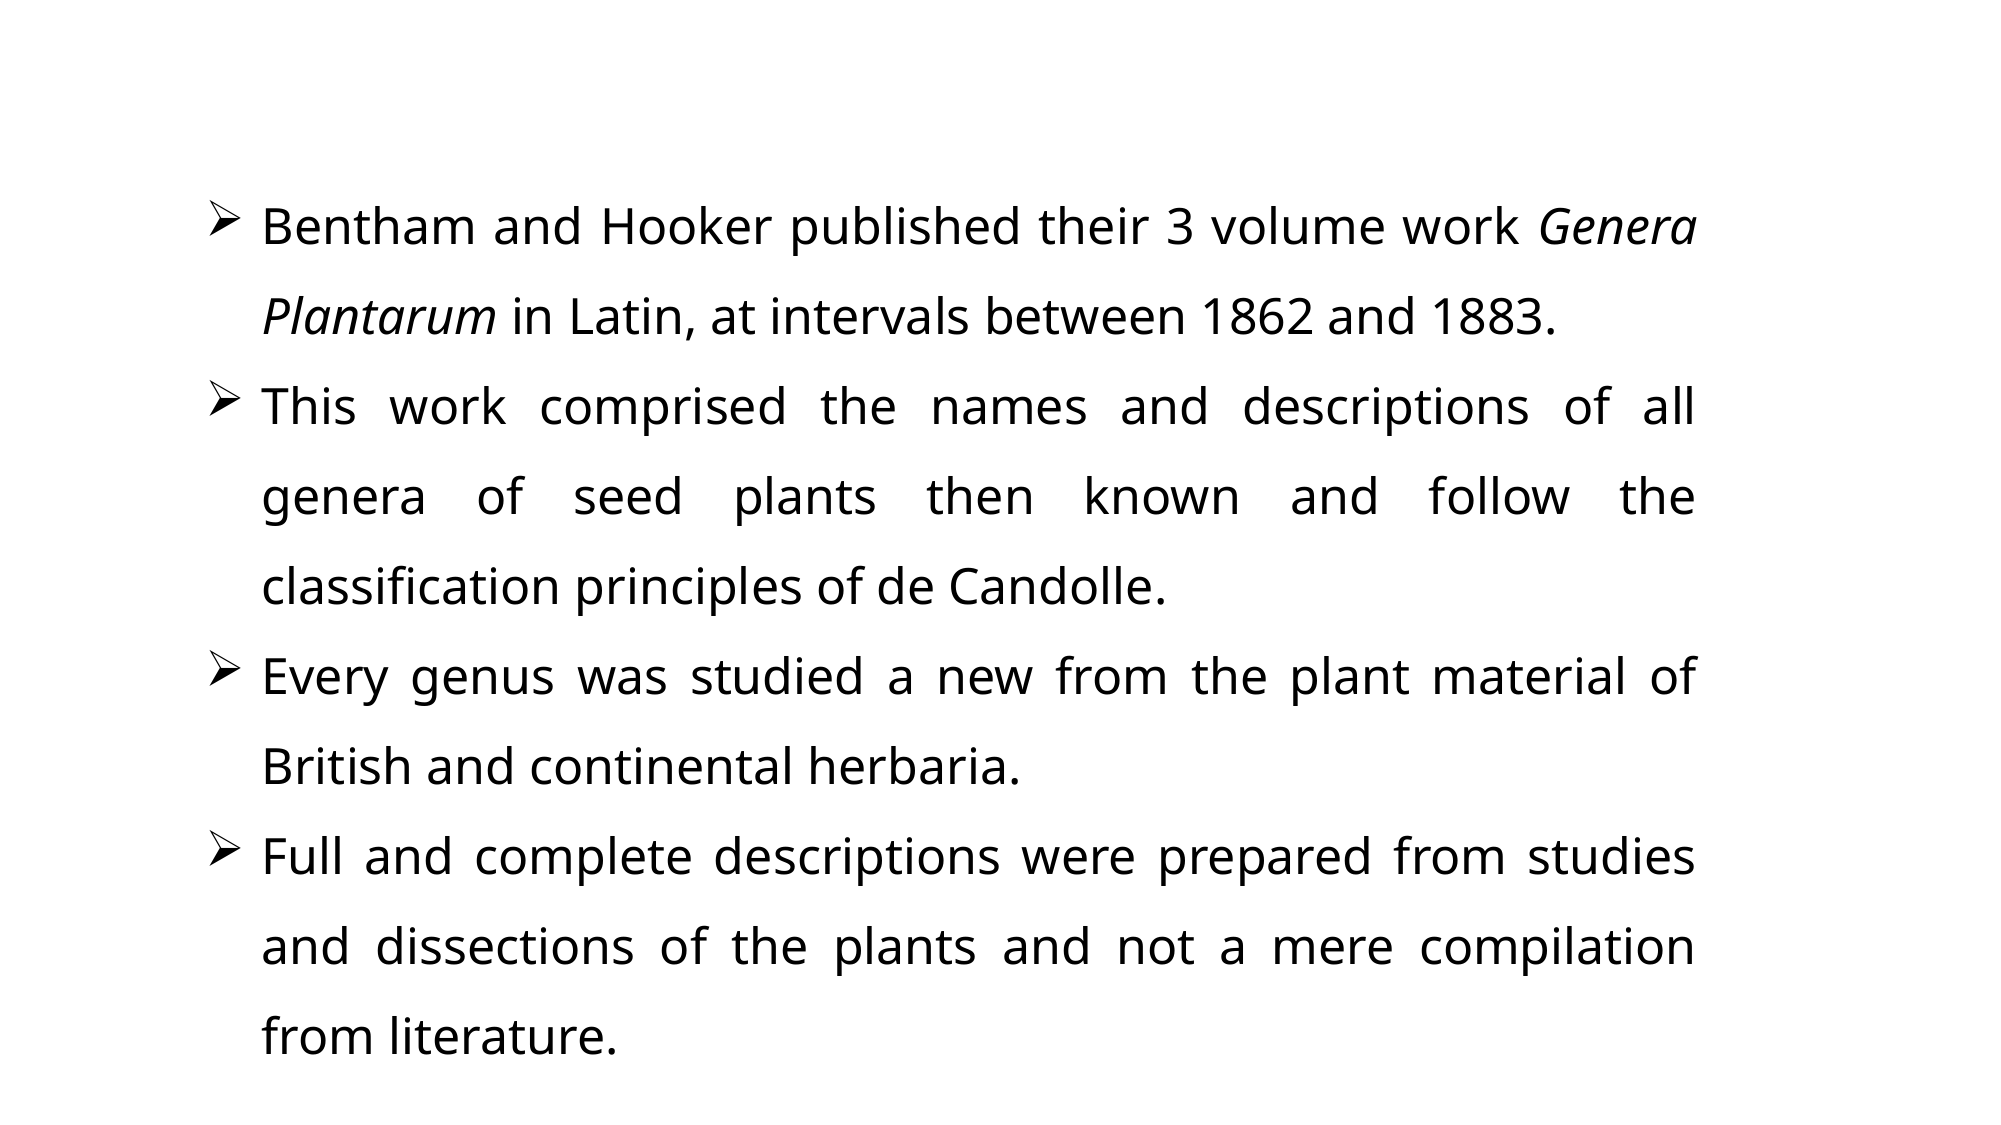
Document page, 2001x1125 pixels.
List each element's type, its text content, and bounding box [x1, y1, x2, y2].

text_box Bentham and Hooker published their 3 volume work Genera Plantarum in Latin, at intervals between 1862 and 1883. This work comprised the names and descriptions of all genera of seed plants then known and follow the classification principles of de Candolle. Every genus was studied a new from the plant material of British and continental herbaria. Full and complete descriptions were prepared from studies and dissections of the plants and not a mere compilation from literature. [190, 157, 1713, 1125]
